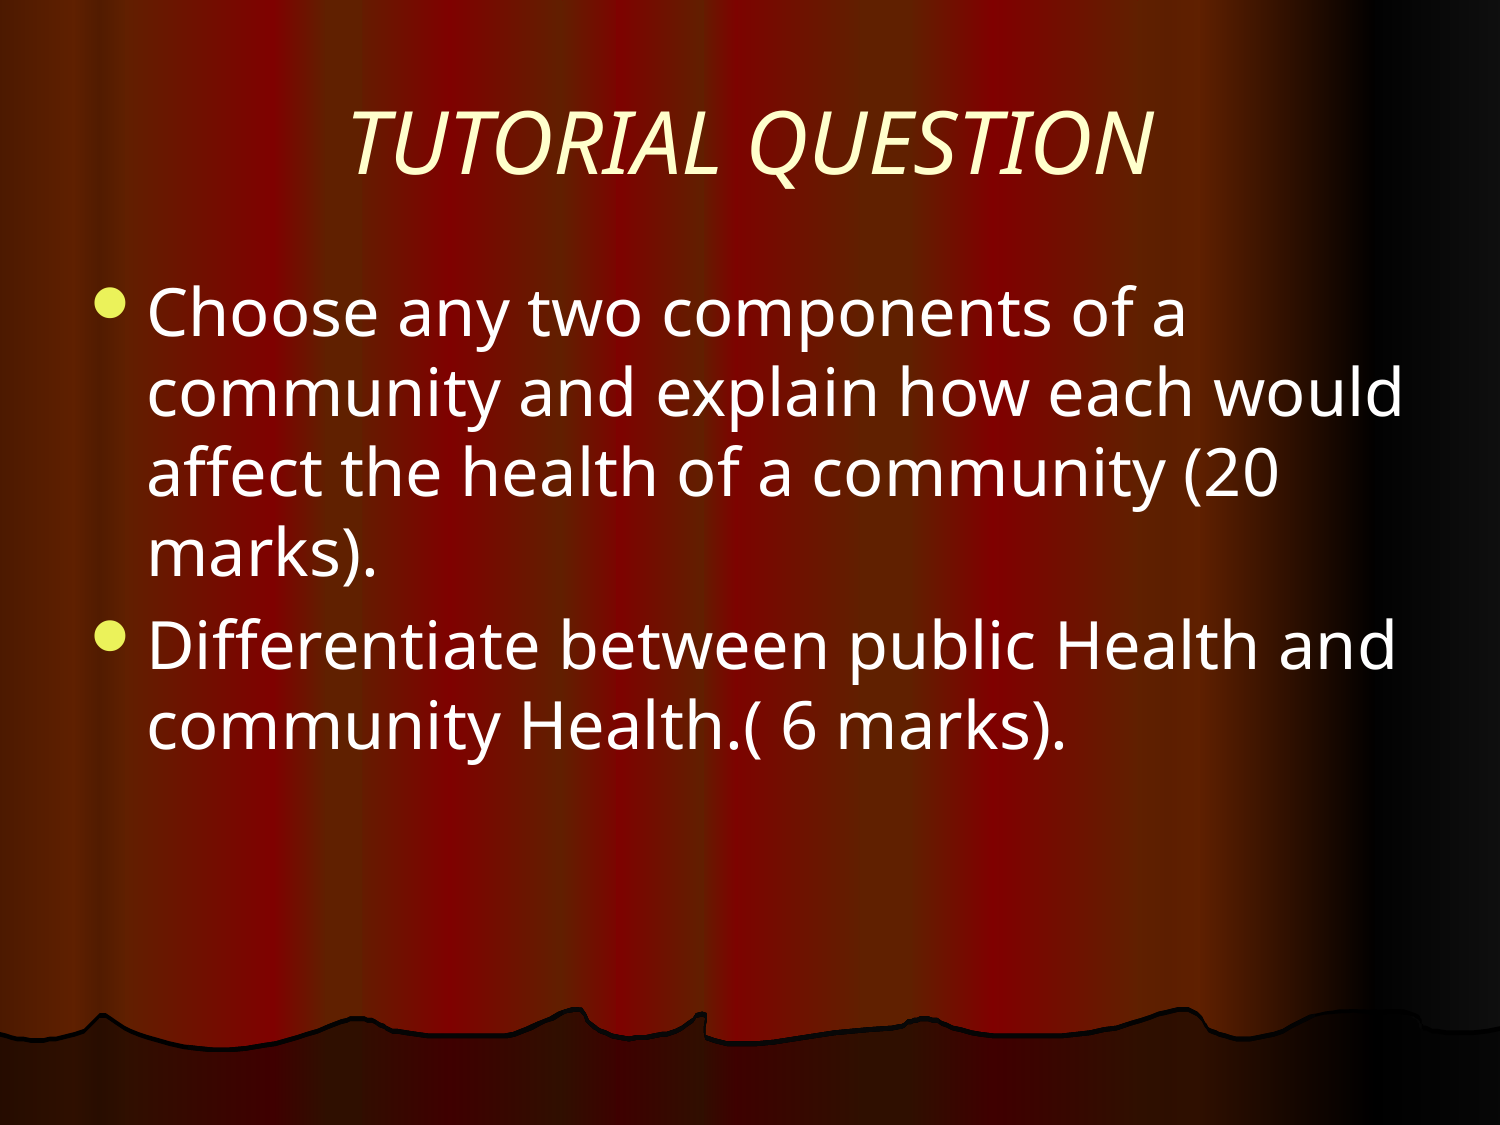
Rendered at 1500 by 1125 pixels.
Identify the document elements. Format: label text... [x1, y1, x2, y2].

title TUTORIAL QUESTION [74, 45, 1426, 233]
list Choose any two components of a community and explain how each would affect the health of a community (20 marks). Differentiate between public Health and community Health.( 6 marks). [74, 262, 1426, 1006]
